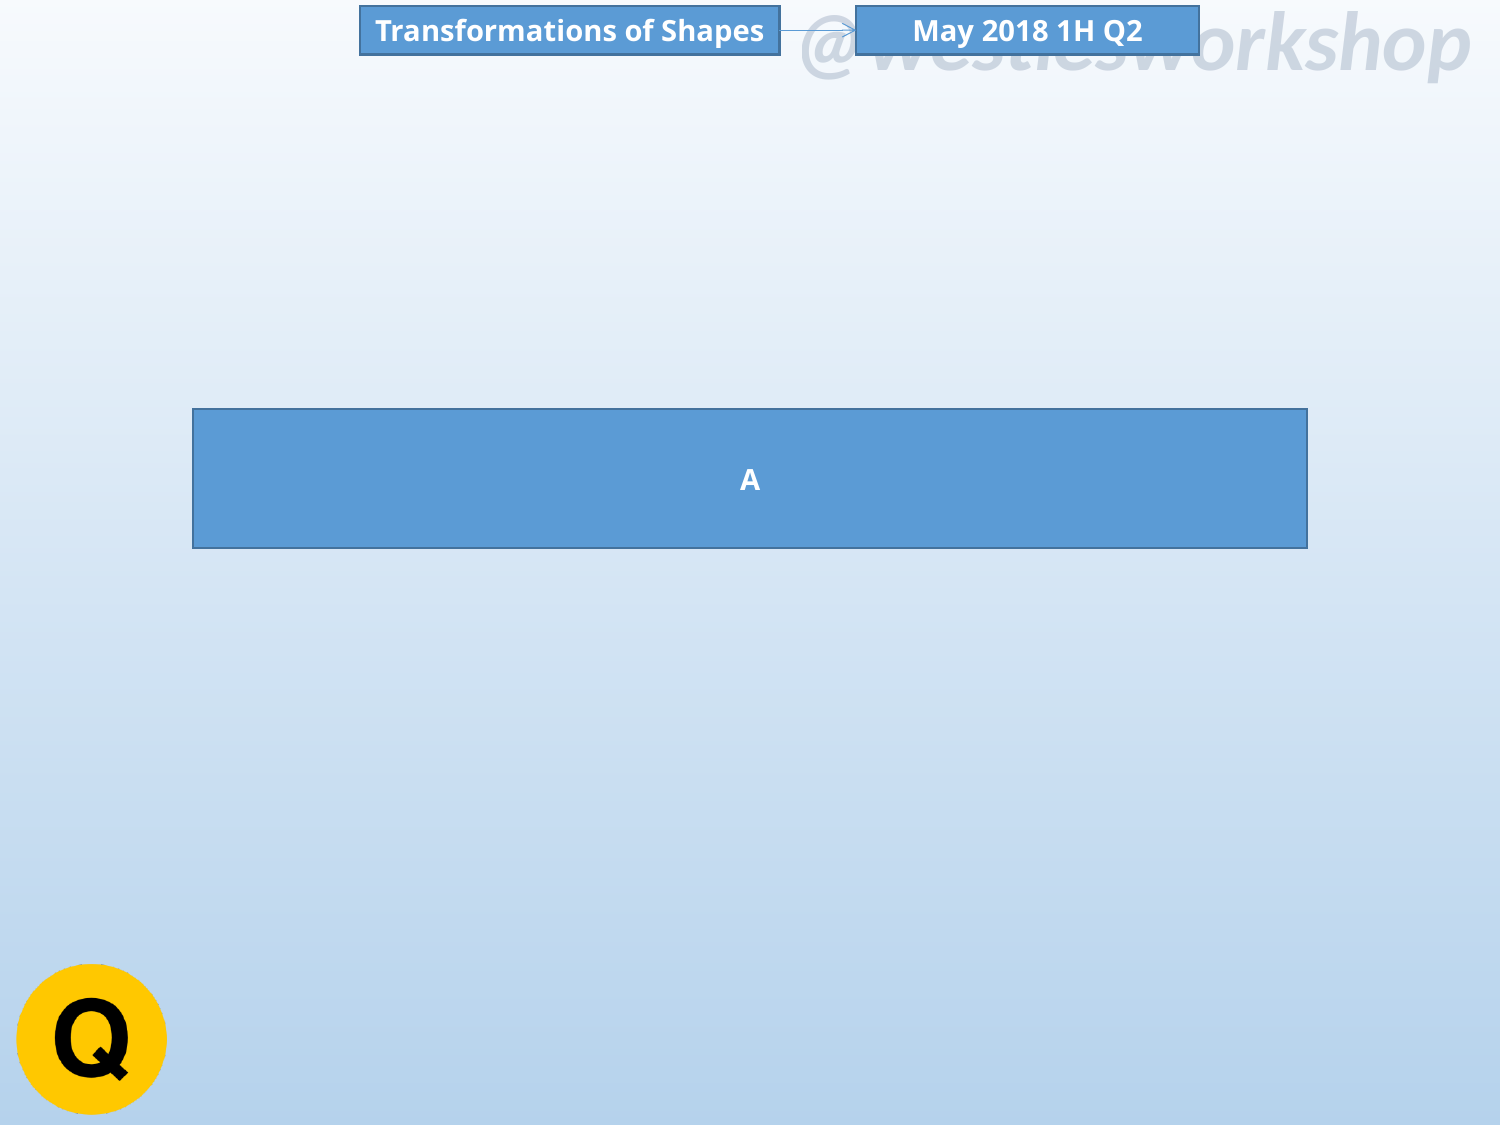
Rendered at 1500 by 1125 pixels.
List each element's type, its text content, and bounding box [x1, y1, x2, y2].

text_box Transformations of Shapes [359, 5, 781, 56]
picture [0, 940, 191, 1125]
picture [192, 408, 1308, 549]
text_box May 2018 1H Q2 [855, 5, 1200, 56]
